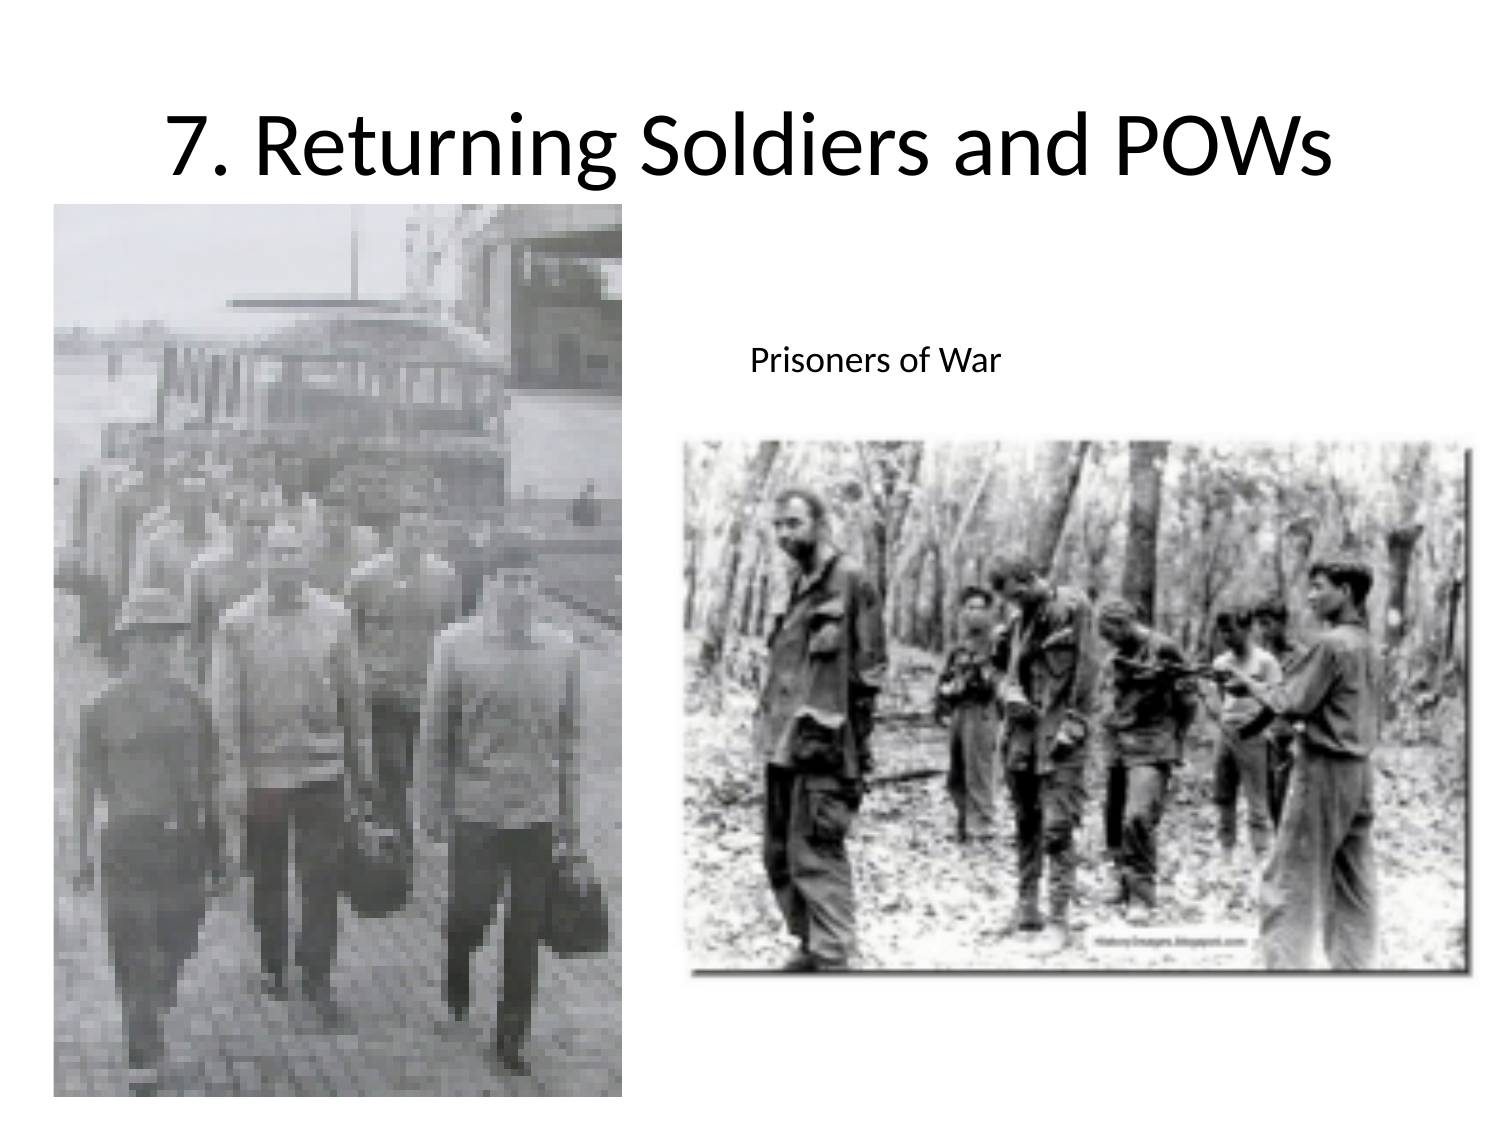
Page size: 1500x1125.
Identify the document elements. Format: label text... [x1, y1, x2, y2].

text_box Prisoners of War [735, 327, 1306, 388]
picture [669, 427, 1481, 987]
picture [53, 203, 623, 1098]
title 7. Returning Soldiers and POWs [75, 45, 1425, 233]
